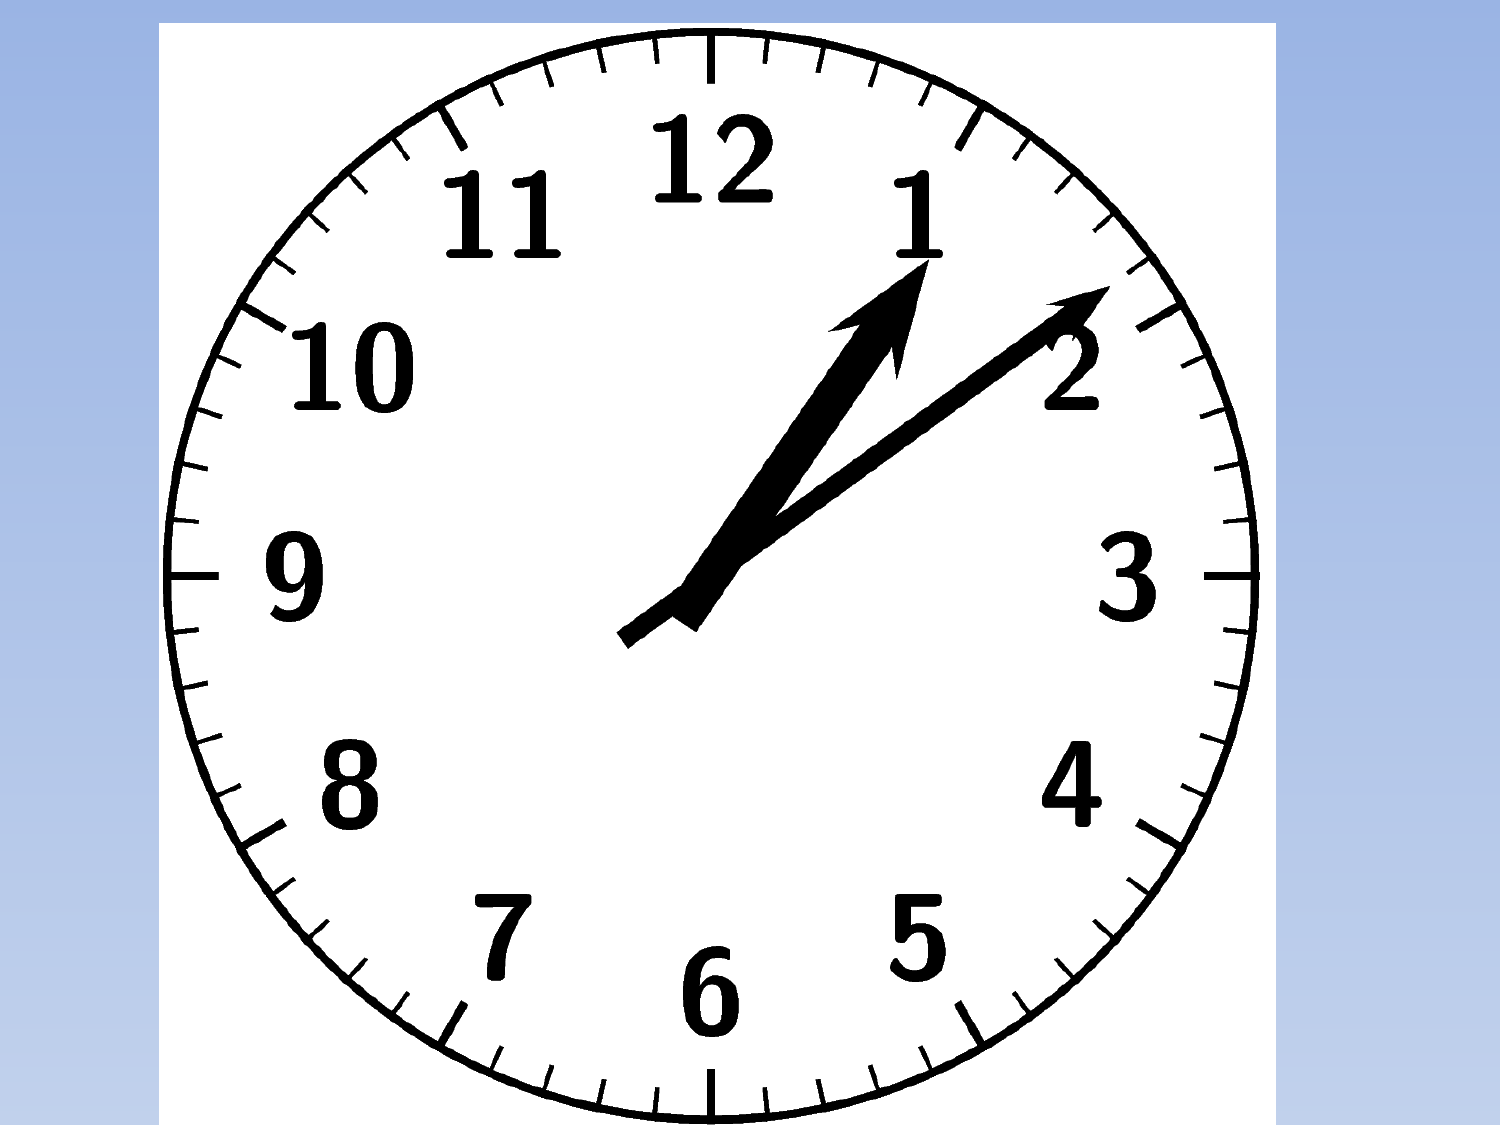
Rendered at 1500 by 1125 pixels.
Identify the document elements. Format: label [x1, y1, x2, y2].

picture [159, 22, 1276, 1125]
